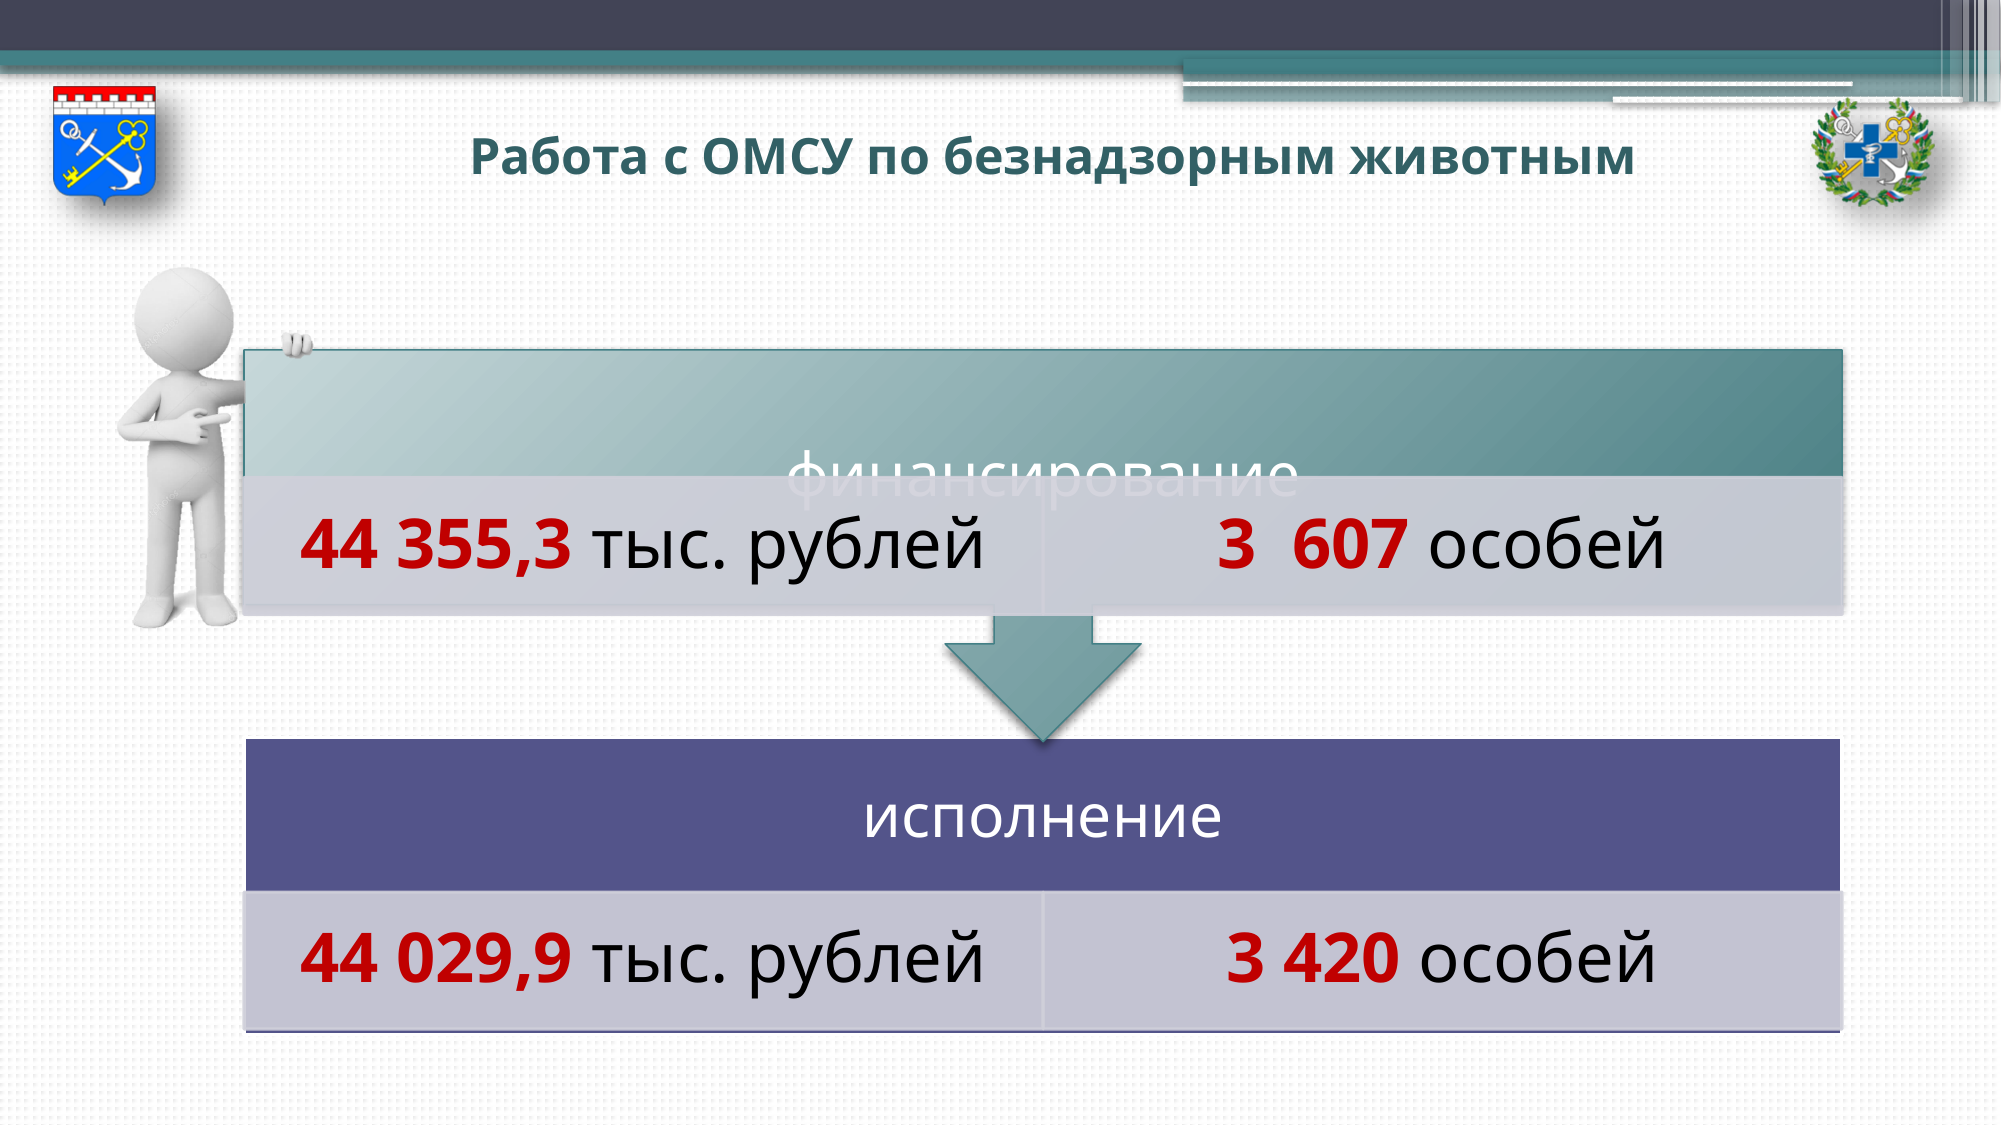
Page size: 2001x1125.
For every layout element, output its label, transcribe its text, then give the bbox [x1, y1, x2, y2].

picture [21, 54, 387, 654]
title Работа с ОМСУ по безнадзорным животным [385, 101, 1721, 209]
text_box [243, 349, 1843, 1036]
picture [1778, 65, 2000, 272]
